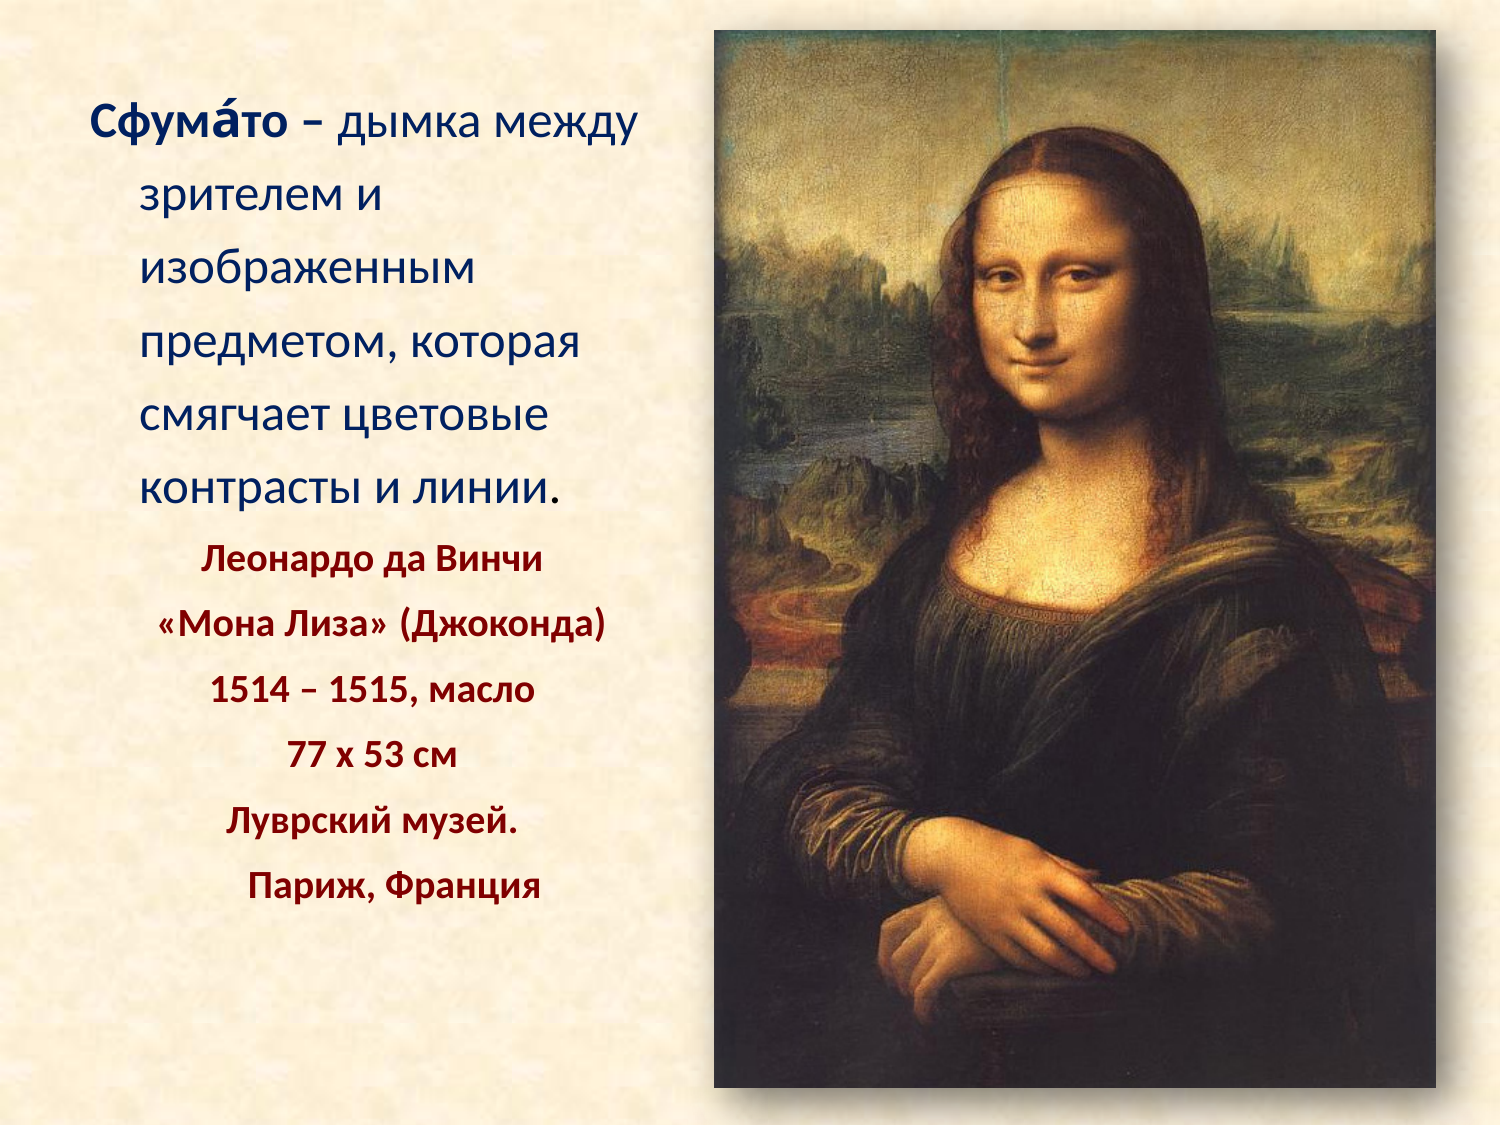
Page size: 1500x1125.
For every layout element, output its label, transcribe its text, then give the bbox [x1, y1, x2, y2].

list Сфума́то – дымка между зрителем и изображенным предметом, которая смягчает цветовые контрасты и линии. Леонардо да Винчи «Мона Лиза» (Джоконда) 1514 – 1515, масло 77 x 53 см Луврский музей. Париж, Франция [75, 66, 680, 1006]
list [714, 30, 1436, 1088]
title [75, 45, 703, 233]
picture [0, 0, 1500, 1125]
